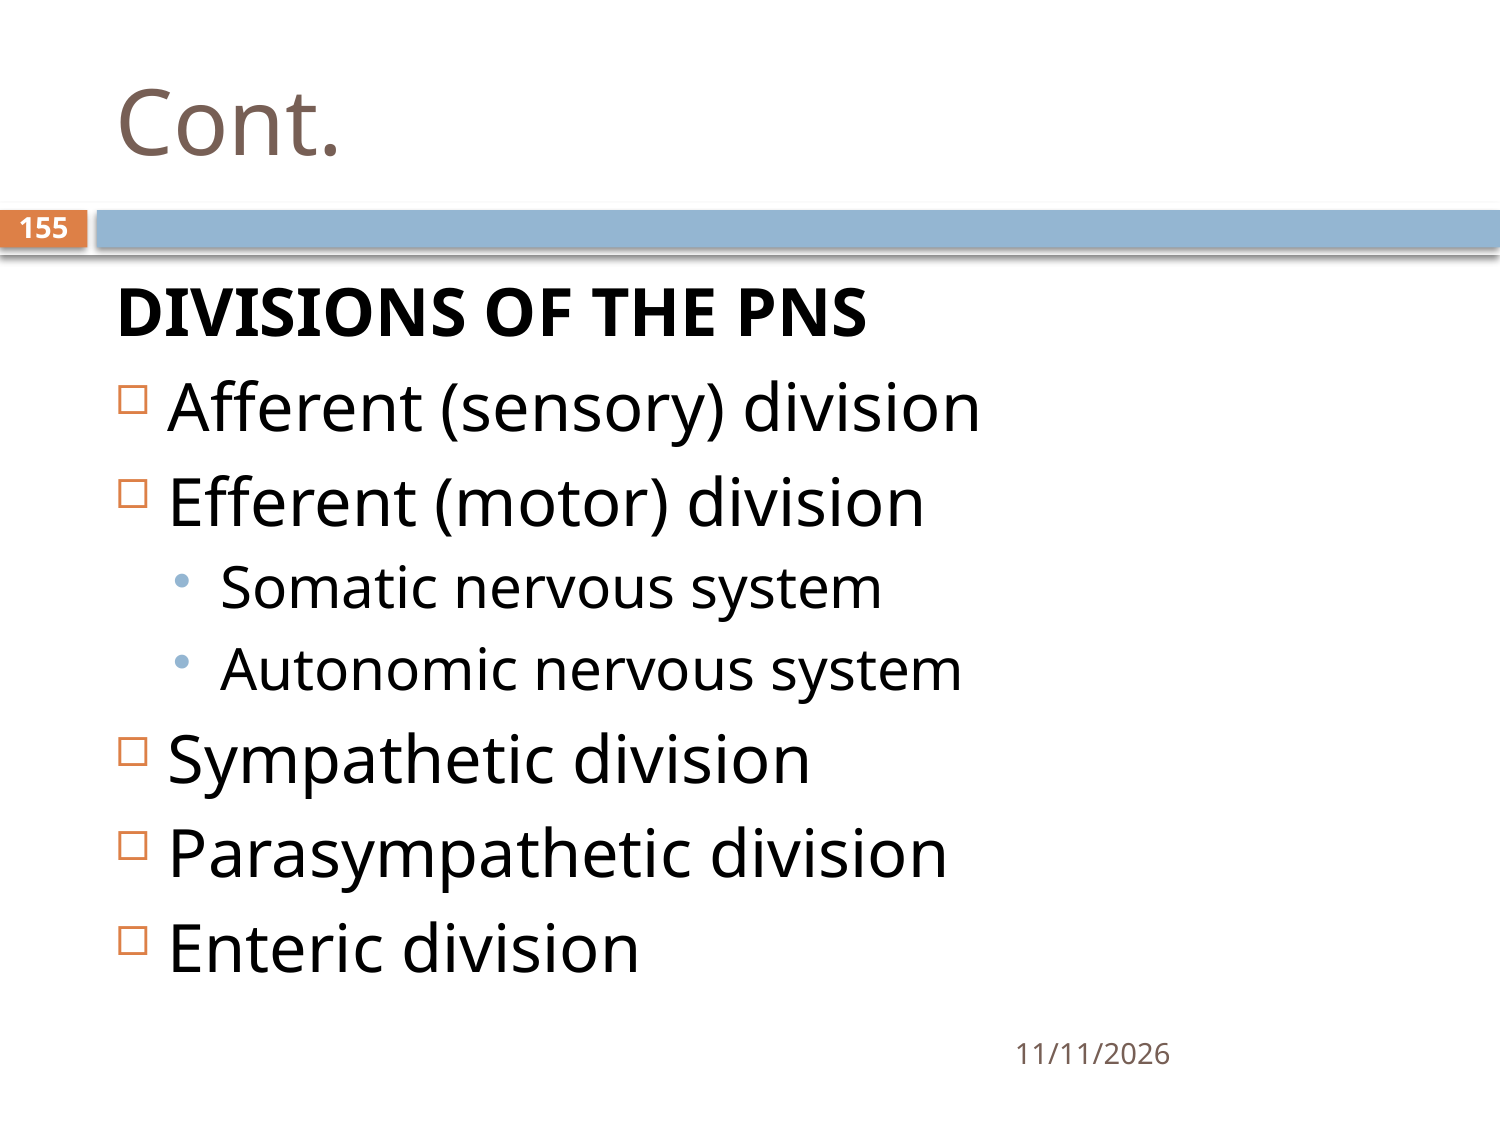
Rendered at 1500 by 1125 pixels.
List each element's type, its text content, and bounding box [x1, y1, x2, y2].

title Cont. [100, 37, 1438, 200]
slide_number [999, 1025, 1438, 1085]
slide_number 155 [0, 208, 88, 249]
list DIVISIONS OF THE PNS Afferent (sensory) division Efferent (motor) division Somatic nervous system Autonomic nervous system Sympathetic division Parasympathetic division Enteric division [100, 262, 1438, 1000]
